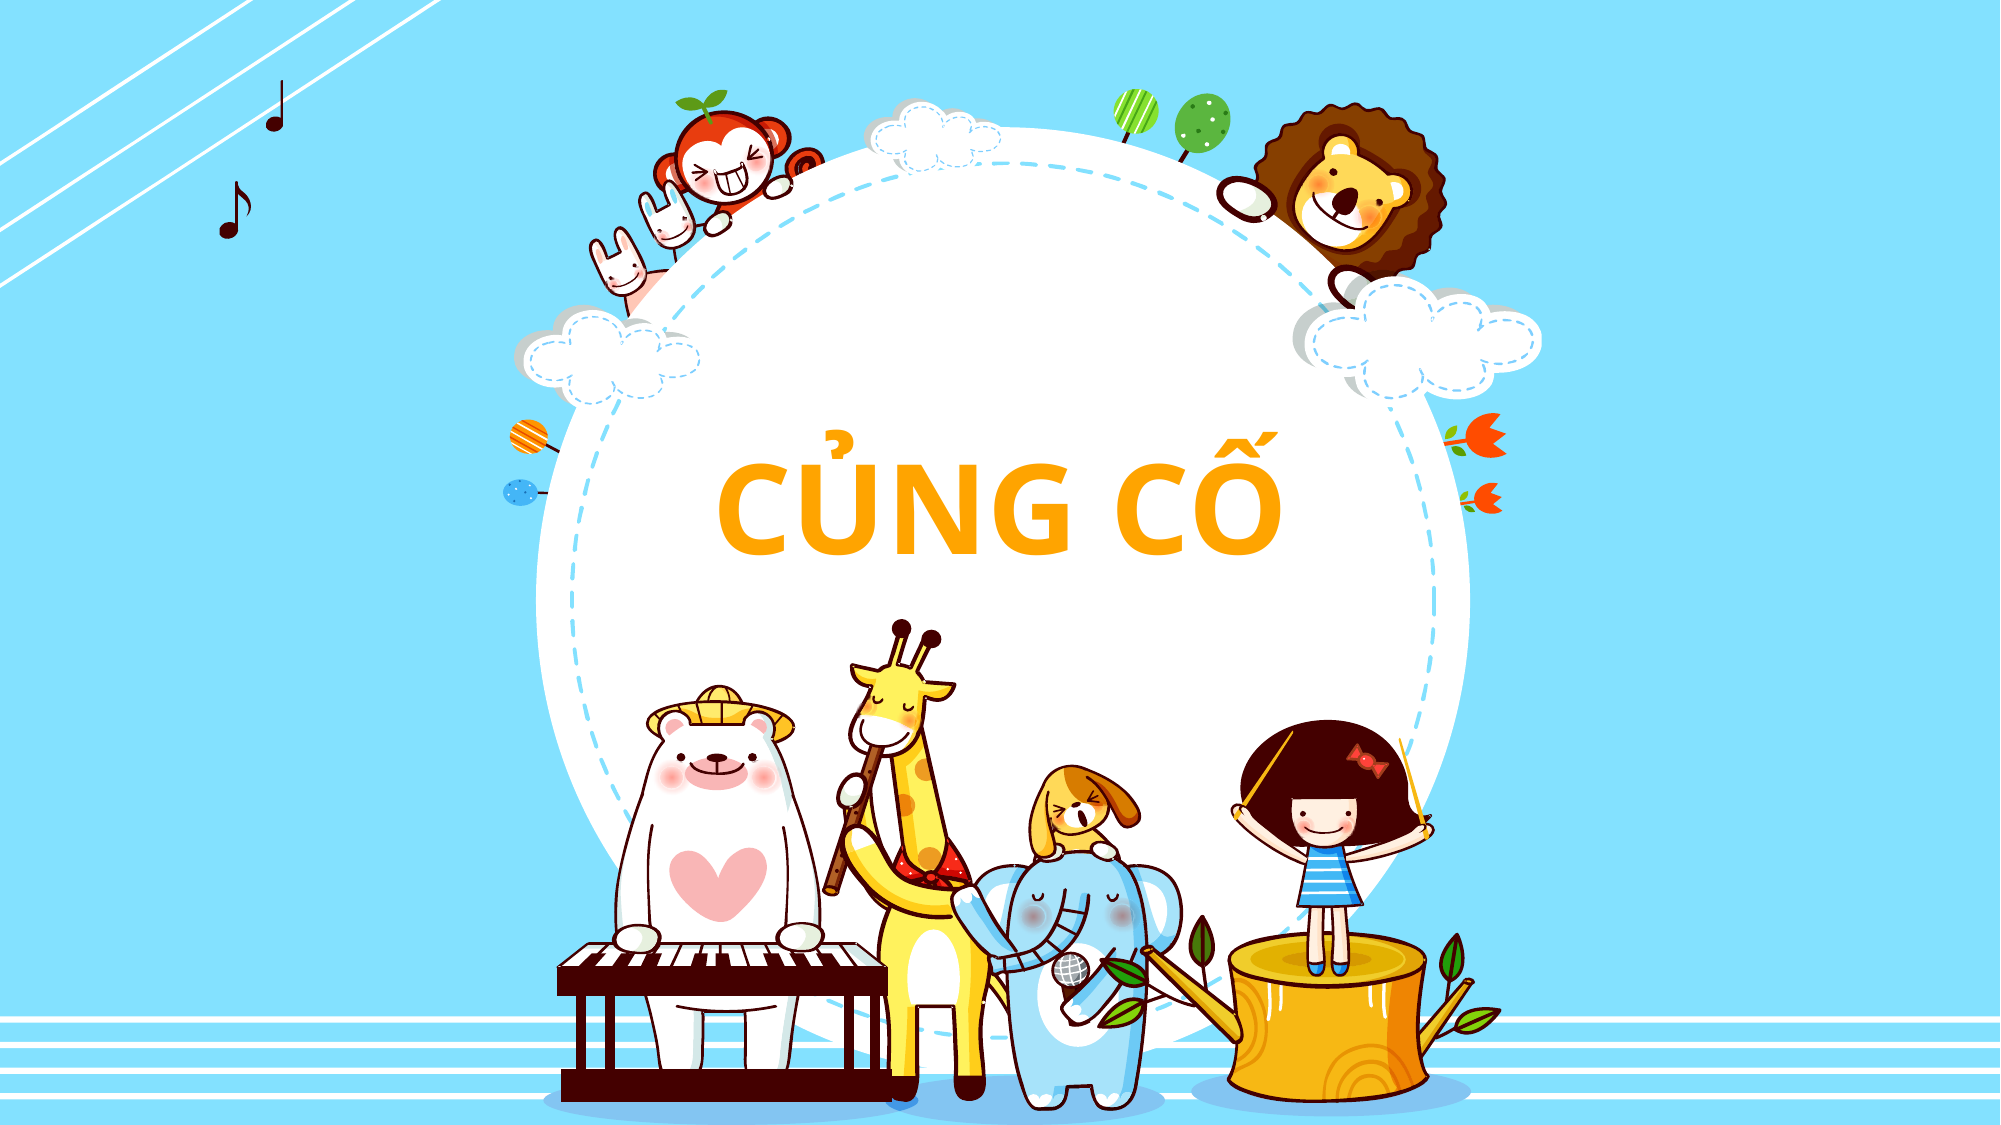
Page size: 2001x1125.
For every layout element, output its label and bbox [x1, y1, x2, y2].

picture [0, 1016, 502, 1024]
picture [0, 1067, 502, 1076]
picture [1542, 1016, 2000, 1024]
picture [1542, 1067, 2000, 1076]
picture [0, 1041, 502, 1050]
picture [1542, 1041, 2000, 1050]
picture [0, 0, 443, 288]
picture [1542, 1093, 2000, 1101]
picture [0, 1093, 502, 1101]
text_box [502, 89, 1542, 1125]
